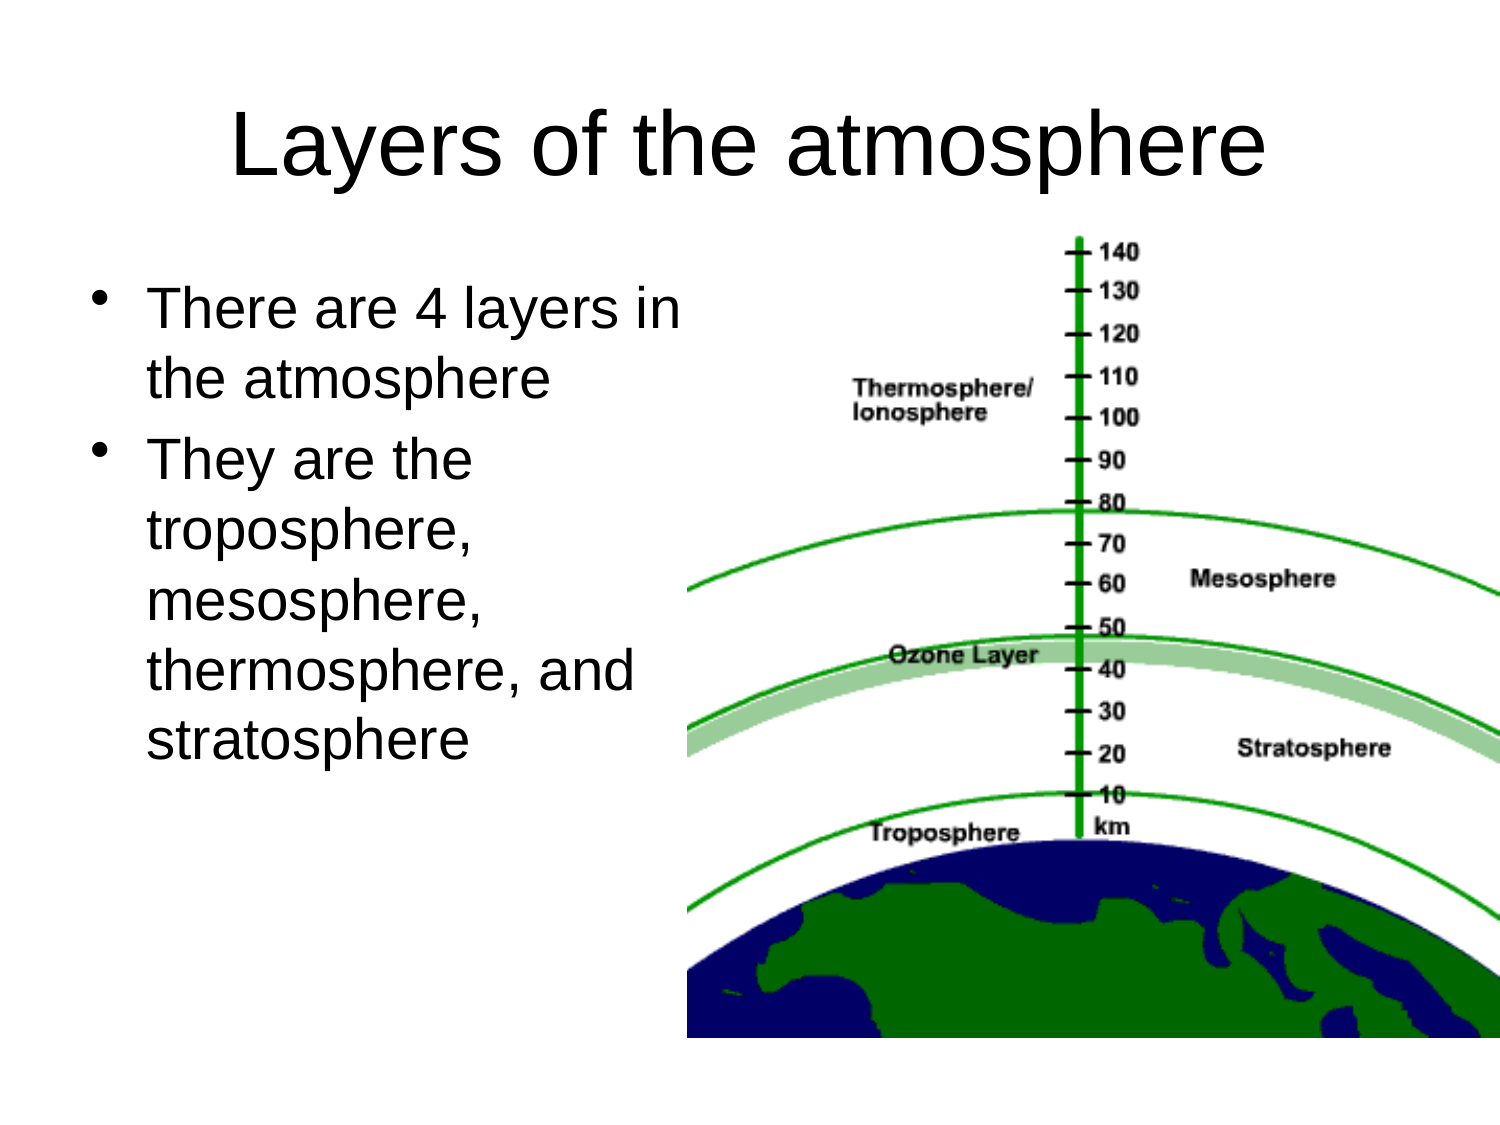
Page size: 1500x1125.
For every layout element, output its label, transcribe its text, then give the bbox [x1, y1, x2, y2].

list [687, 224, 1500, 1038]
list There are 4 layers in the atmosphere They are the troposphere, mesosphere, thermosphere, and stratosphere [75, 262, 687, 1005]
title Layers of the atmosphere [75, 45, 1425, 233]
